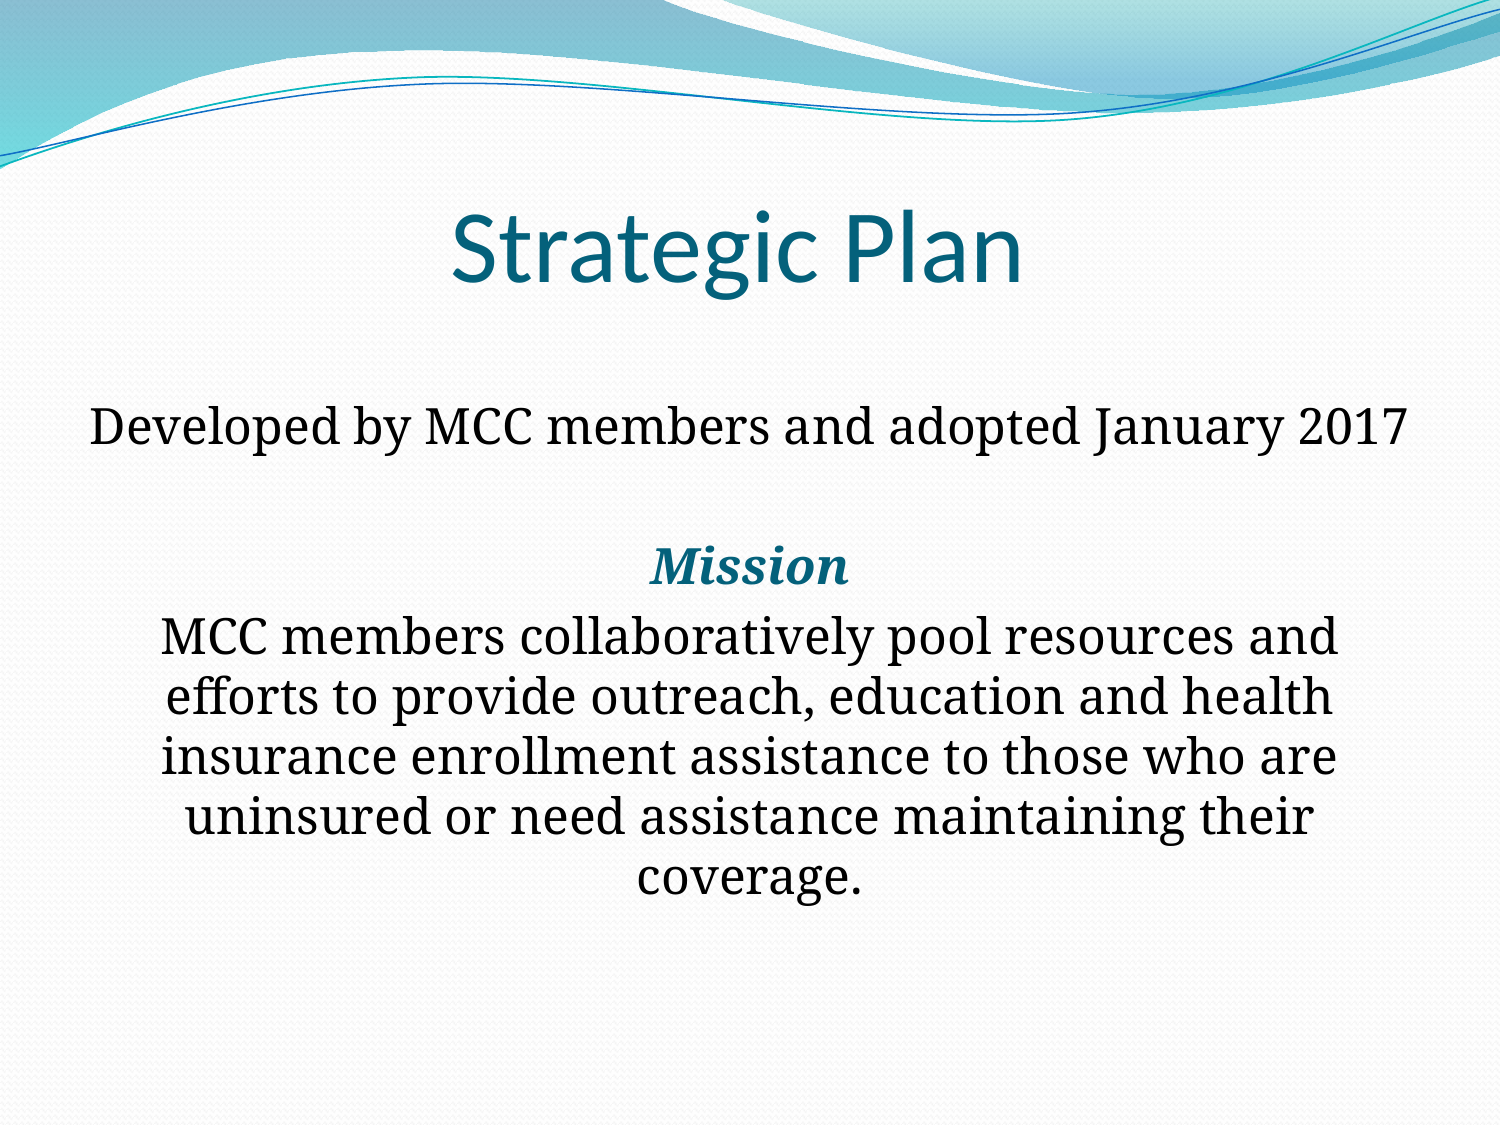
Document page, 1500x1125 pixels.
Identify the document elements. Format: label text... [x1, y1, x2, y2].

title Strategic Plan [75, 115, 1425, 303]
list Developed by MCC members and adopted January 2017 Mission MCC members collaboratively pool resources and efforts to provide outreach, education and health insurance enrollment assistance to those who are uninsured or need assistance maintaining their coverage. [75, 317, 1425, 1038]
